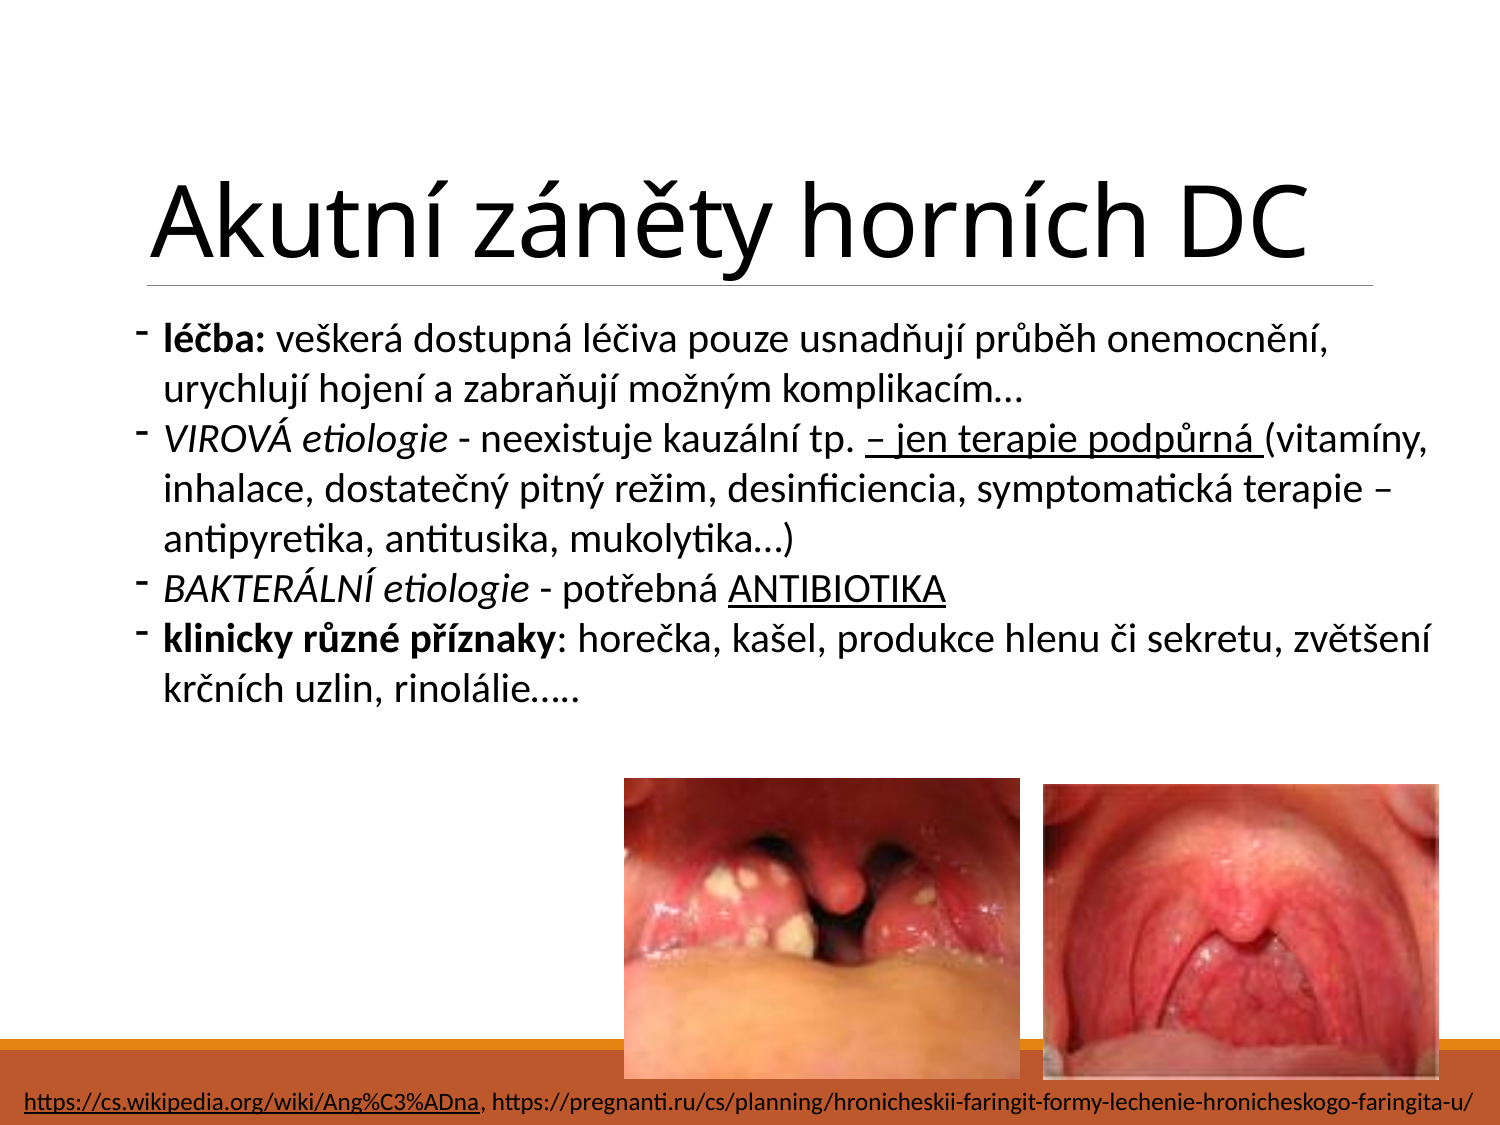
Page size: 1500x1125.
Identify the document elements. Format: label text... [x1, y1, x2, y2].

list léčba: veškerá dostupná léčiva pouze usnadňují průběh onemocnění, urychlují hojení a zabraňují možným komplikacím… VIROVÁ etiologie - neexistuje kauzální tp. – jen terapie podpůrná (vitamíny, inhalace, dostatečný pitný režim, desinficiencia, symptomatická terapie – antipyretika, antitusika, mukolytika…) BAKTERÁLNÍ etiologie - potřebná ANTIBIOTIKA klinicky různé příznaky: horečka, kašel, produkce hlenu či sekretu, zvětšení krčních uzlin, rinolálie….. [135, 302, 1436, 1024]
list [623, 777, 1020, 1080]
title Akutní záněty horních DC [135, 47, 1373, 285]
picture [1043, 784, 1440, 1081]
text_box https://cs.wikipedia.org/wiki/Ang%C3%ADna, https://pregnanti.ru/cs/planning/hronicheskii-faringit-formy-lechenie-hronicheskogo-faringita-u/ [9, 1077, 1491, 1123]
